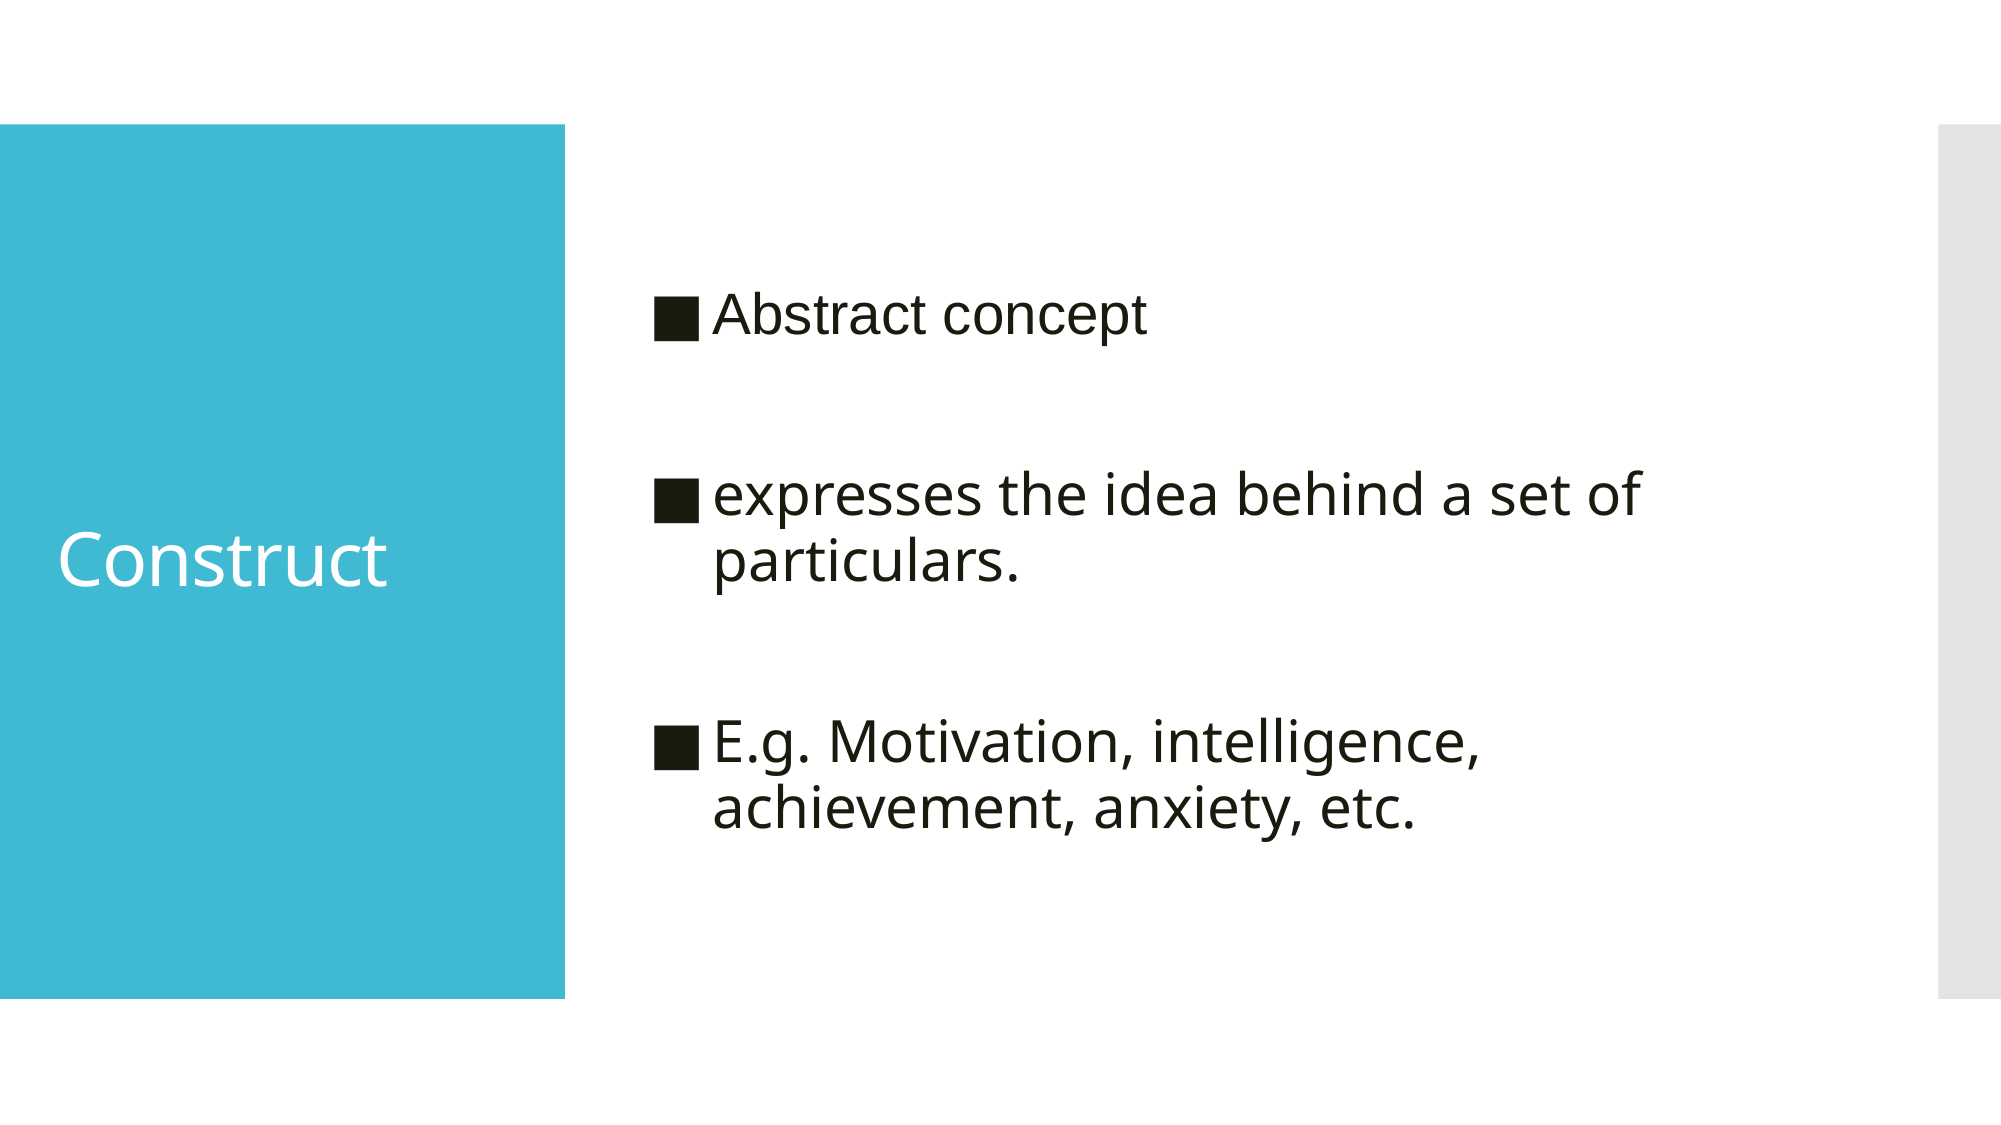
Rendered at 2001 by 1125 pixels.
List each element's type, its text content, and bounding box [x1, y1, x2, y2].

list Abstract concept expresses the idea behind a set of particulars. E.g. Motivation, intelligence, achievement, anxiety, etc. [634, 141, 1835, 982]
title Construct [41, 184, 525, 940]
